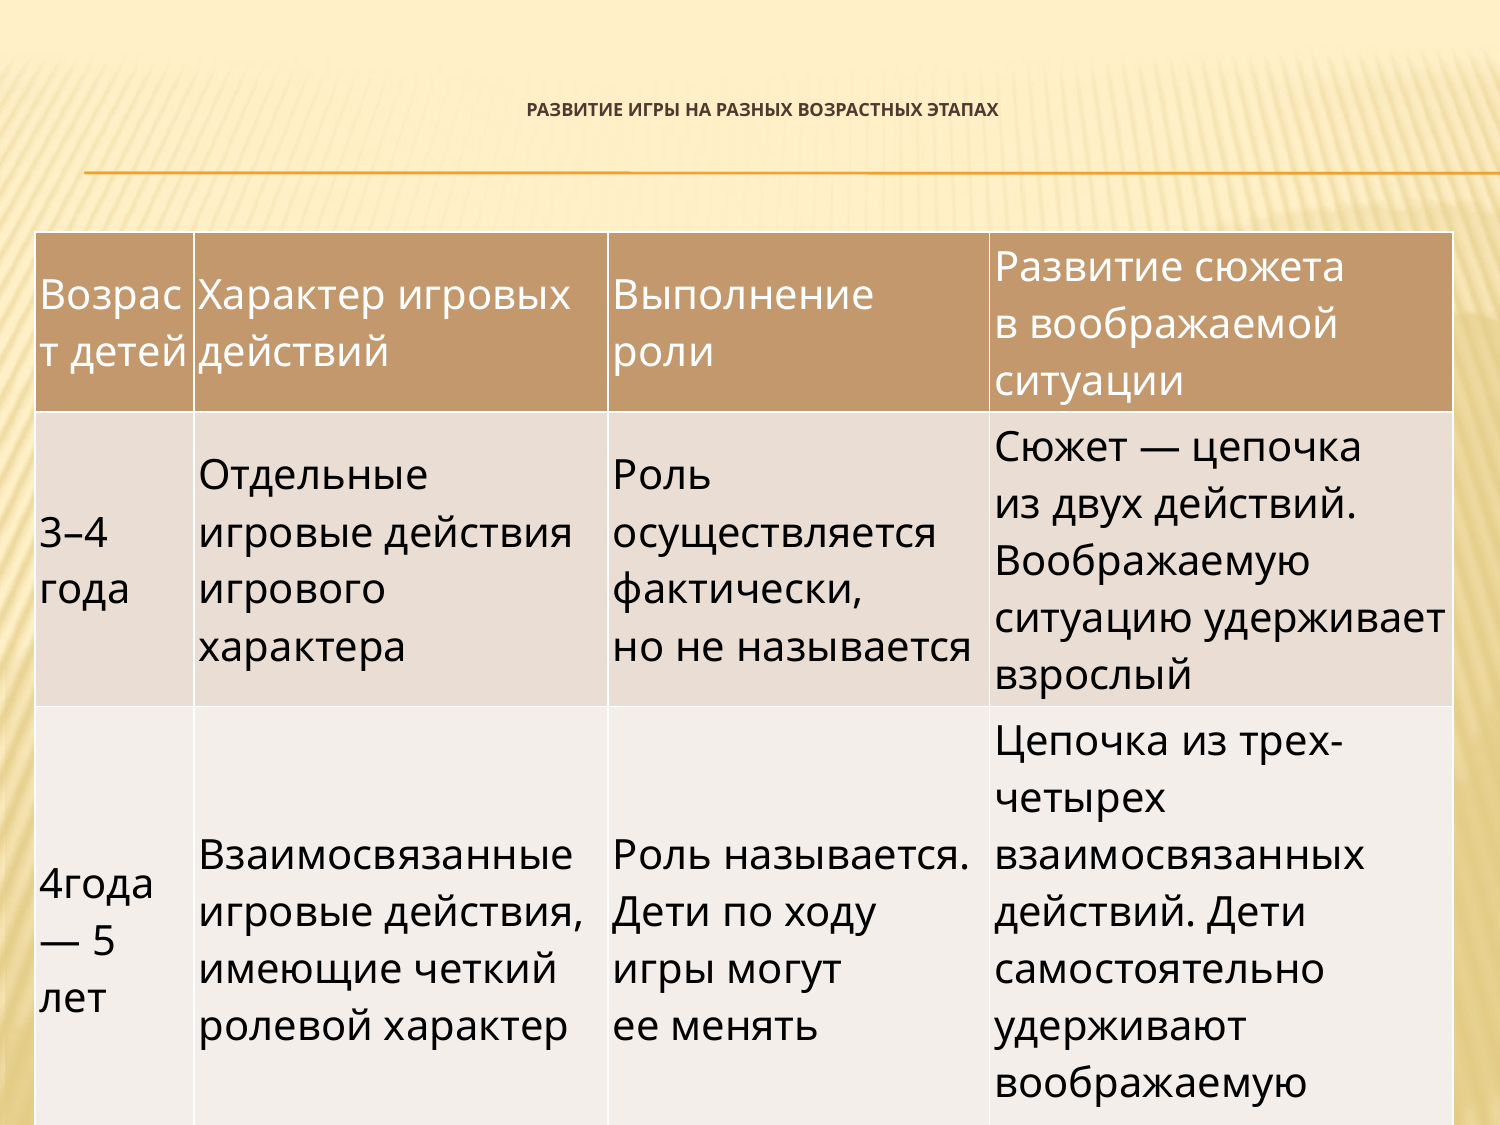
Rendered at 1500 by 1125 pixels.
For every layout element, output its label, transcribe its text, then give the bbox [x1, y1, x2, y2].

table_header Развитие сюжета в воображаемой ситуации [990, 233, 1452, 411]
table_cell Роль называется. Дети по ходу игры могут ее менять [609, 707, 989, 1125]
table_cell 4года — 5 лет [36, 707, 193, 1125]
table_cell 3–4 года [36, 413, 193, 706]
table_header Характер игровых действий [195, 233, 607, 411]
table_header Выполнение роли [609, 233, 989, 411]
table_cell Сюжет — цепочка из двух действий. Воображаемую ситуацию удерживает взрослый [990, 413, 1452, 706]
table_cell Взаимосвязанные игровые действия, имеющие четкий ролевой характер [195, 707, 607, 1125]
table_cell Отдельные игровые действия игрового характера [195, 413, 607, 706]
table_cell Роль осуществляется фактически, но не называется [609, 413, 989, 706]
title Развитие игры на разных возрастных этапах [50, 46, 1475, 176]
table_cell Цепочка из трех-четырех взаимосвязанных действий. Дети самостоятельно удерживают воображаемую ситуацию [990, 707, 1452, 1125]
table_header Возраст детей [36, 233, 193, 411]
